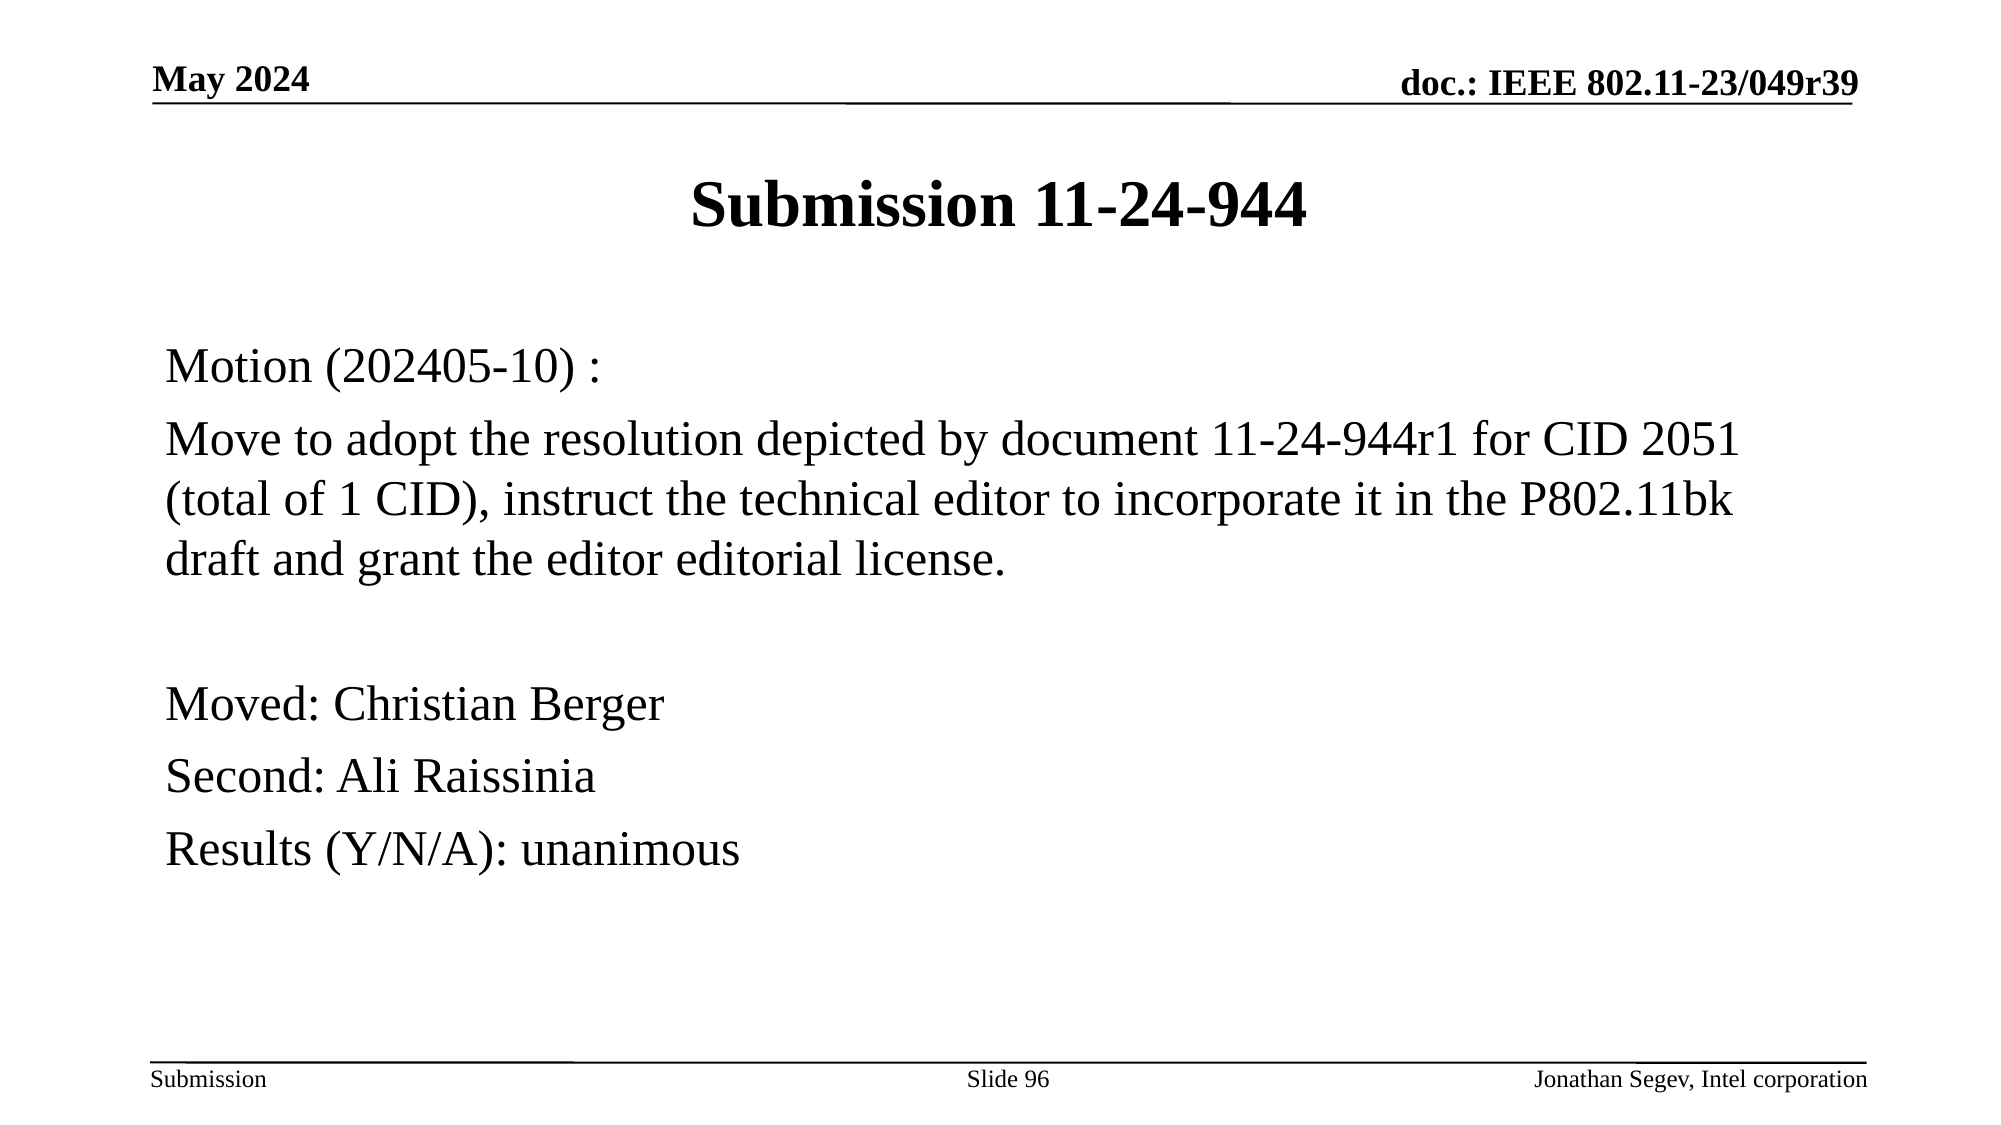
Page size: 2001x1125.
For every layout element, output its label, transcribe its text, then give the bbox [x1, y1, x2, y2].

title Submission 11-24-944 [149, 112, 1850, 288]
footer Jonathan Segev, Intel corporation [1171, 1061, 1869, 1093]
slide_number Slide 96 [950, 1061, 1067, 1123]
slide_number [152, 54, 563, 100]
list Motion (202405-10) : Move to adopt the resolution depicted by document 11-24-944r1 for CID 2051 (total of 1 CID), instruct the technical editor to incorporate it in the P802.11bk draft and grant the editor editorial license. Moved: Christian Berger Second: Ali Raissinia Results (Y/N/A): unanimous [149, 324, 1850, 1000]
